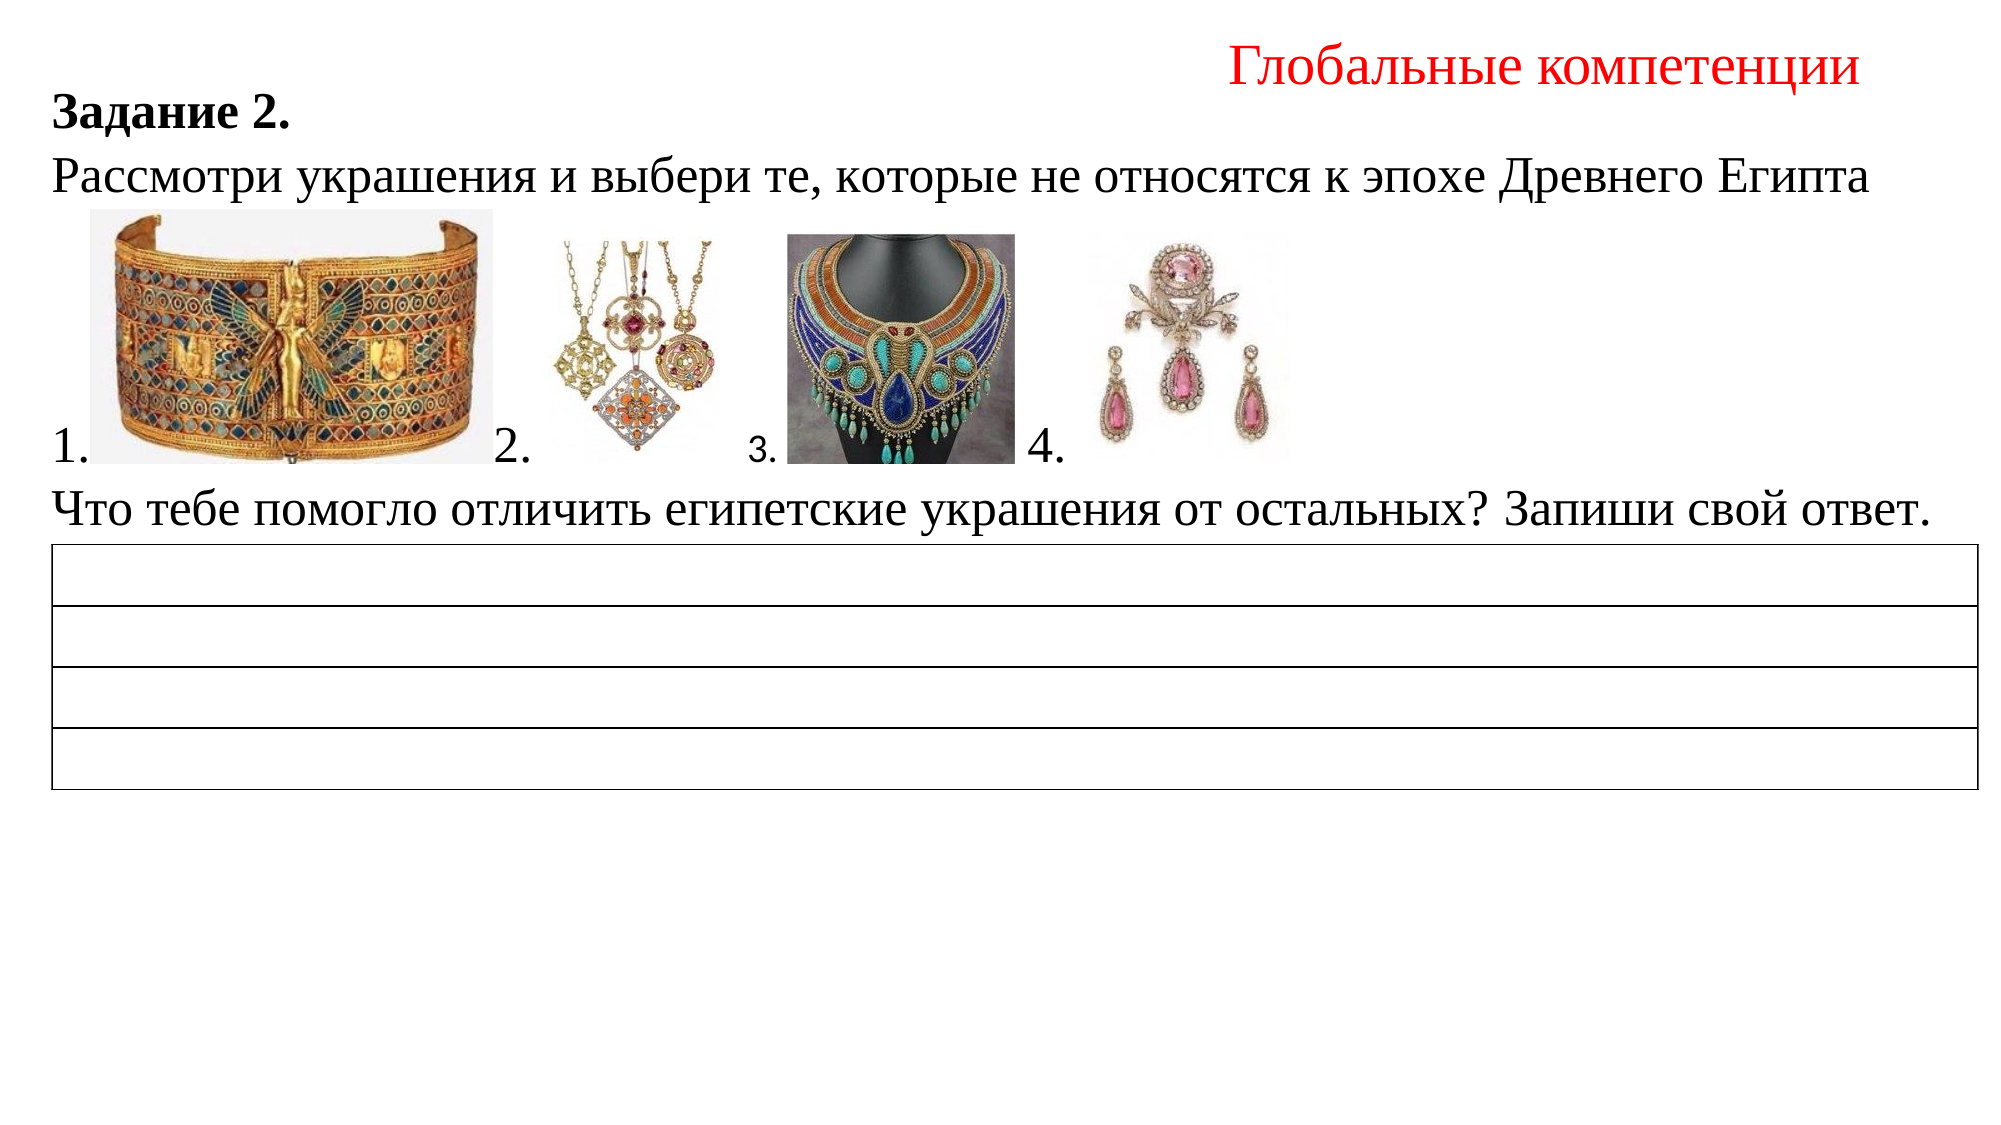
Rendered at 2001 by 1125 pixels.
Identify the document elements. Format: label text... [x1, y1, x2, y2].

text_box Глобальные компетенции [1213, 18, 1877, 81]
picture [51, 81, 1979, 873]
